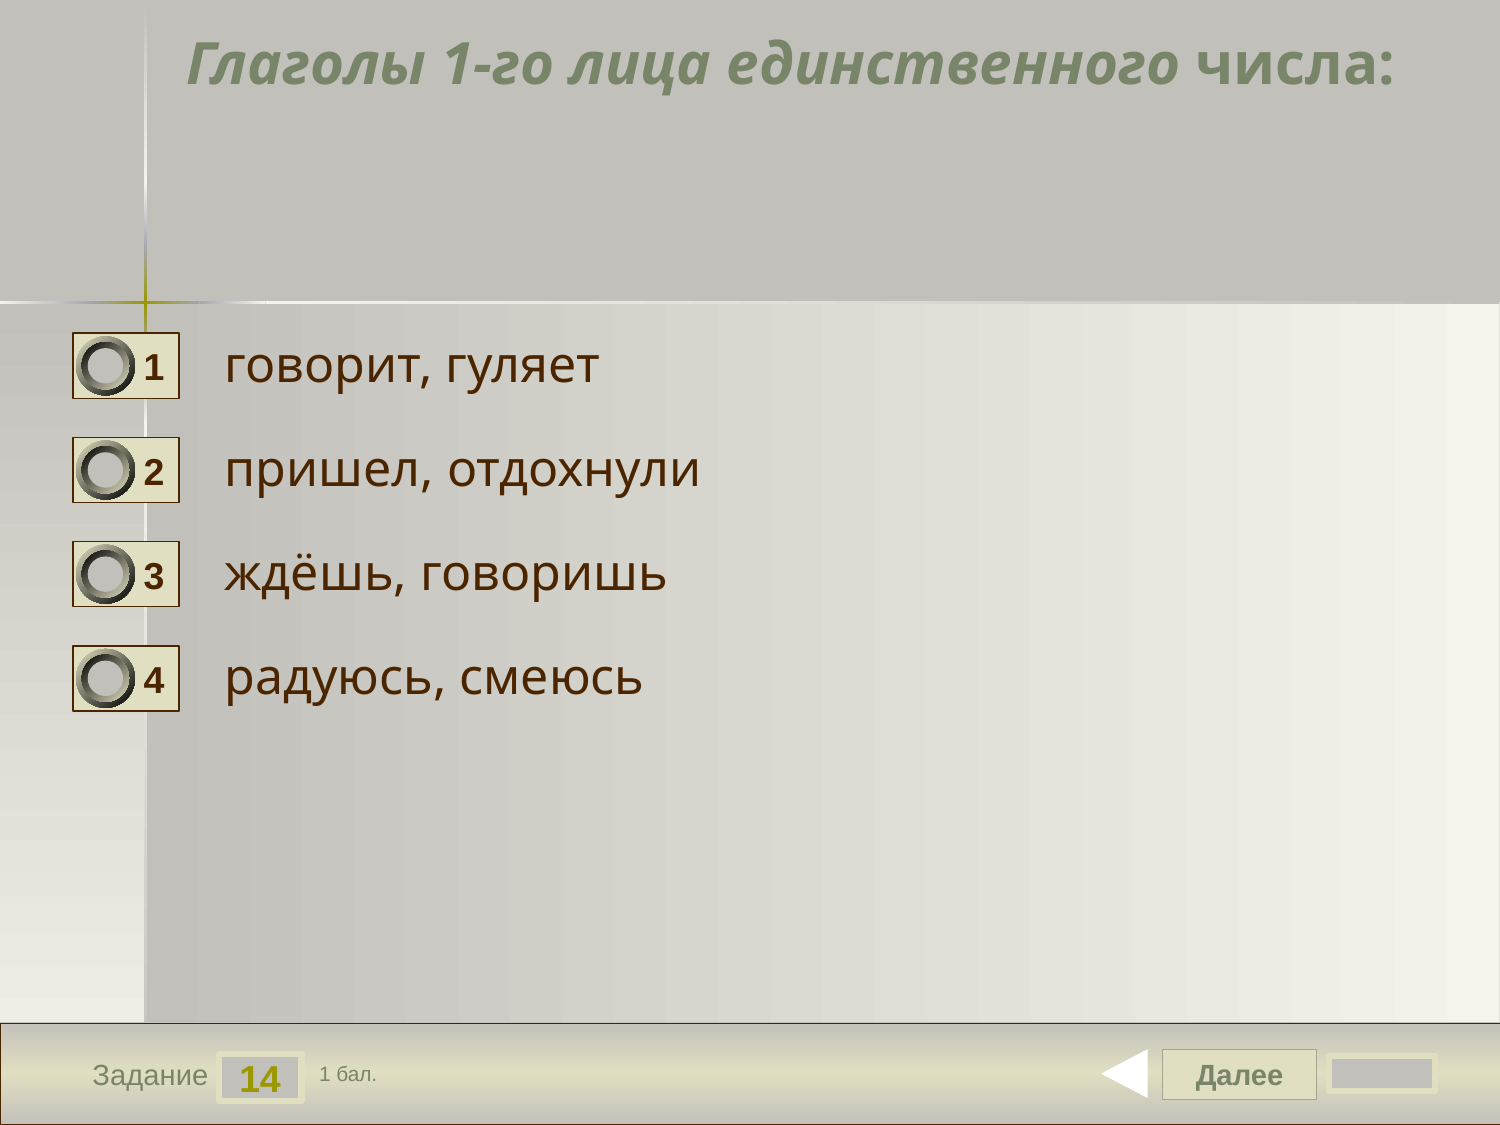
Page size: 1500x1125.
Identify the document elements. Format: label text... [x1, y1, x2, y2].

text_box Задание [83, 1056, 209, 1092]
title Глаголы 1-го лица единственного числа: [170, 18, 1448, 255]
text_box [72, 437, 180, 503]
text_box [1329, 1056, 1436, 1092]
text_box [72, 645, 180, 712]
text_box [0, 1021, 1500, 1125]
list радуюсь, смеюсь [209, 636, 1448, 722]
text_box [72, 332, 180, 399]
list ждёшь, говоришь [209, 532, 1448, 618]
text_box 14 [218, 1054, 302, 1102]
list говорит, гуляет [209, 324, 1448, 410]
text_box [72, 541, 180, 607]
text_box [1098, 1047, 1150, 1100]
text_box Далее [1160, 1047, 1319, 1101]
list пришел, отдохнули [209, 428, 1448, 514]
text_box 1 бал. [306, 1060, 378, 1087]
